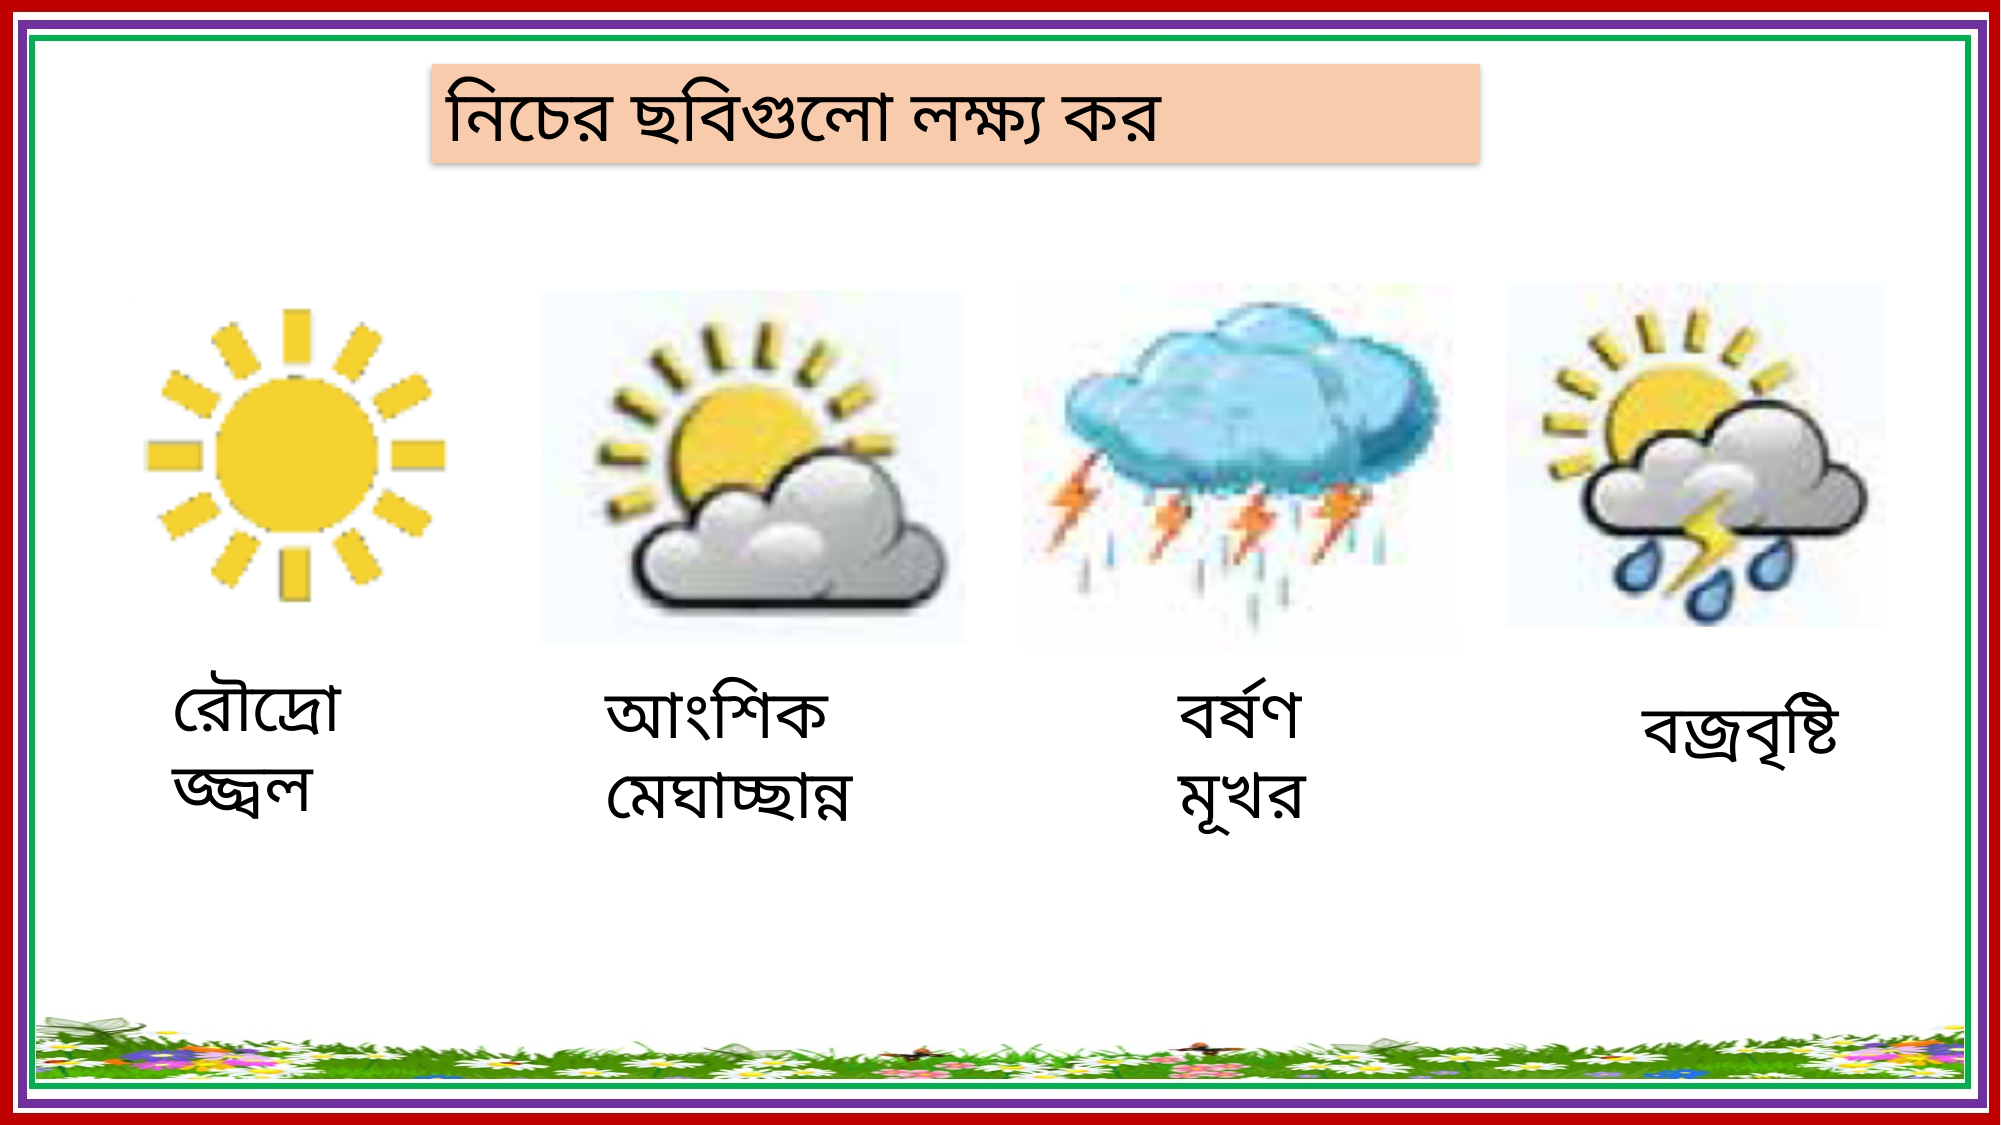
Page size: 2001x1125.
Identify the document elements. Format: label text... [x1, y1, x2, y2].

text_box বজ্রবৃষ্টি [1628, 679, 1910, 774]
text_box বর্ষণ মূখর [1163, 664, 1445, 840]
text_box রৌদ্রোজ্জ্বল [157, 657, 439, 832]
text_box নিচের ছবিগুলো লক্ষ্য কর [431, 63, 1481, 164]
picture [0, 0, 2001, 1125]
text_box আংশিক মেঘাচ্ছান্ন [590, 664, 1018, 840]
